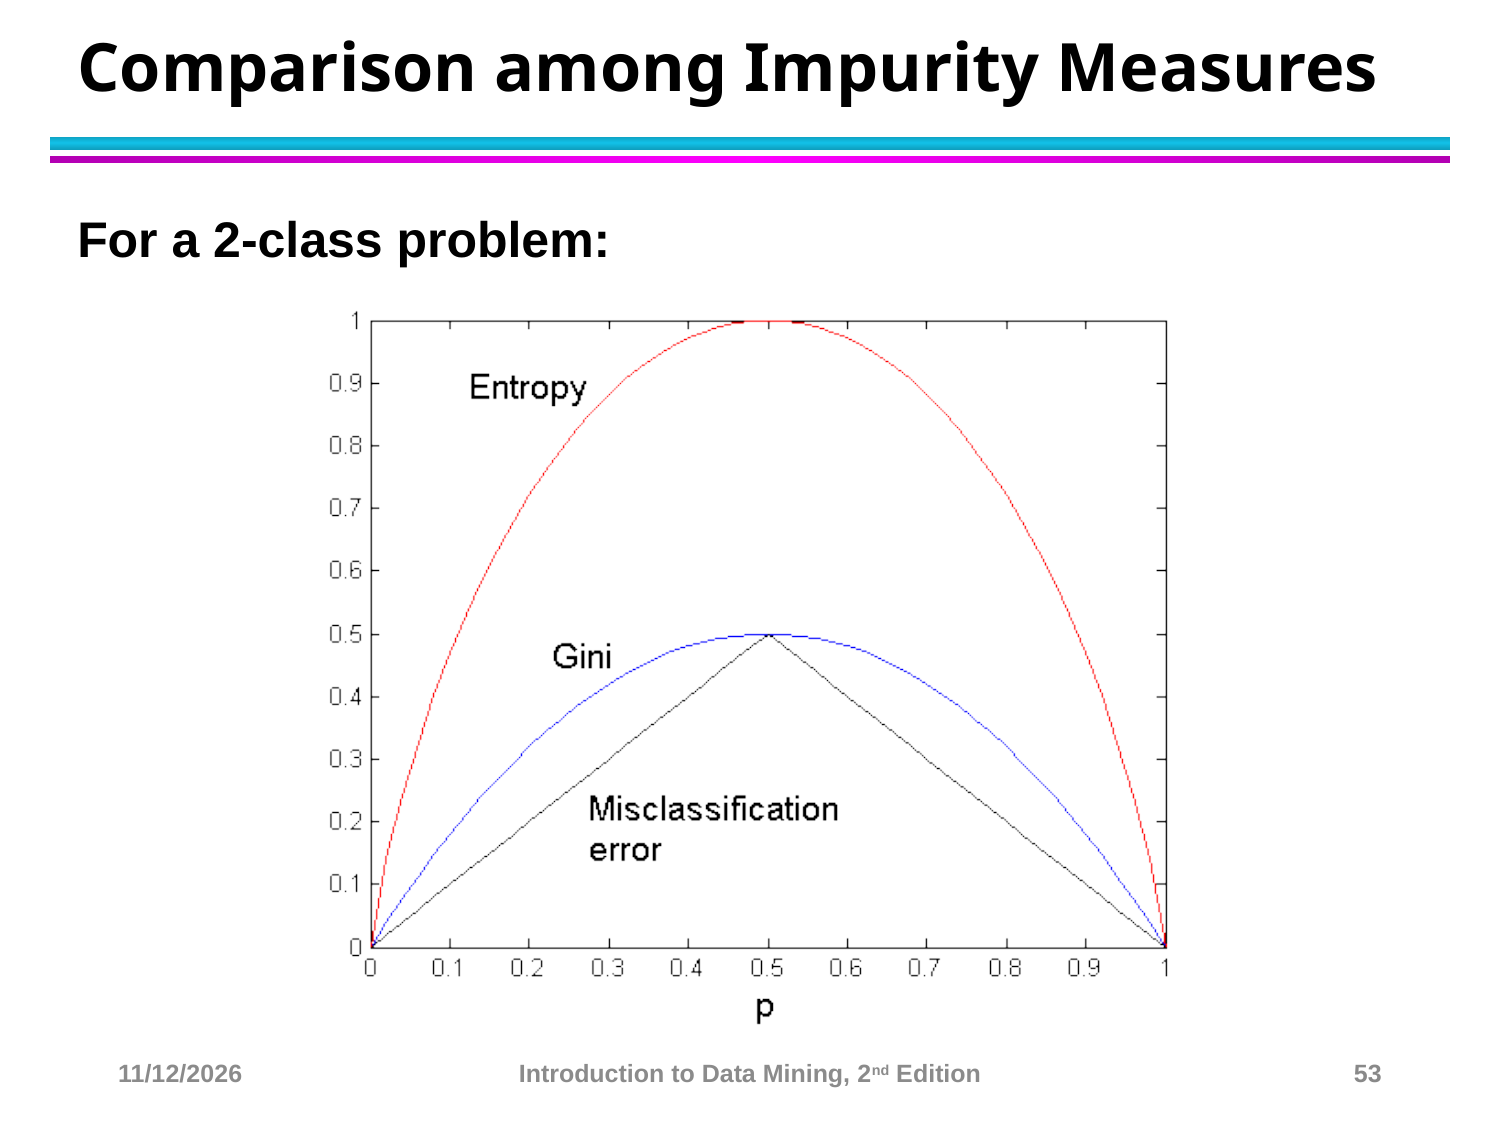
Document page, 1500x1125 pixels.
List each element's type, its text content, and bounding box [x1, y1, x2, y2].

footer Introduction to Data Mining, 2nd Edition [496, 1042, 1004, 1103]
picture [237, 262, 1263, 1032]
slide_number 53 [1059, 1042, 1397, 1103]
title Comparison among Impurity Measures [62, 24, 1421, 113]
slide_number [103, 1042, 441, 1103]
text_box For a 2-class problem: [62, 199, 838, 275]
